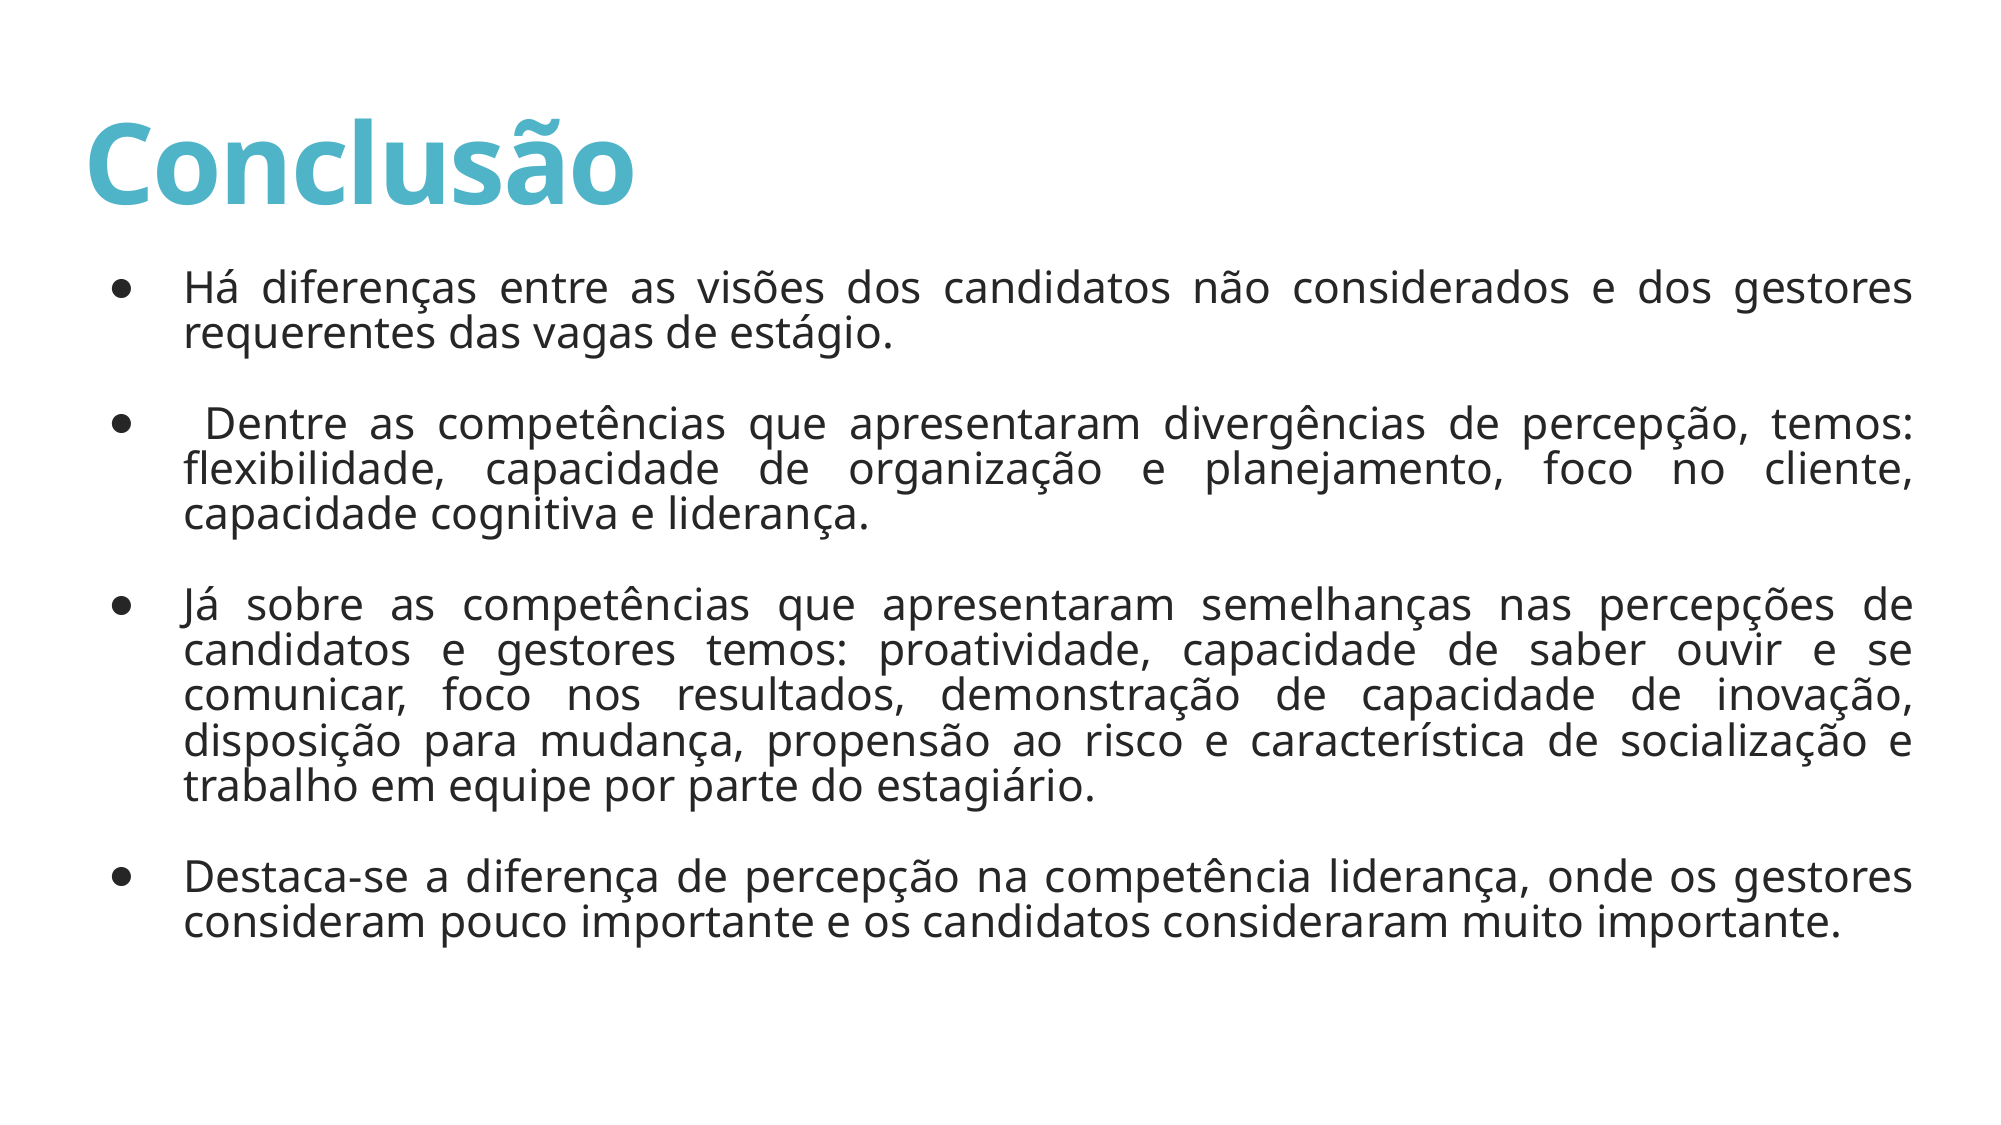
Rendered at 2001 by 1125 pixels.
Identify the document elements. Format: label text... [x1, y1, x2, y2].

title Conclusão [68, 97, 1932, 223]
list Há diferenças entre as visões dos candidatos não considerados e dos gestores requerentes das vagas de estágio. Dentre as competências que apresentaram divergências de percepção, temos: flexibilidade, capacidade de organização e planejamento, foco no cliente, capacidade cognitiva e liderança. Já sobre as competências que apresentaram semelhanças nas percepções de candidatos e gestores temos: proatividade, capacidade de saber ouvir e se comunicar, foco nos resultados, demonstração de capacidade de inovação, disposição para mudança, propensão ao risco e característica de socialização e trabalho em equipe por parte do estagiário. Destaca-se a diferença de percepção na competência liderança, onde os gestores consideram pouco importante e os candidatos consideraram muito importante. [68, 252, 1932, 1000]
